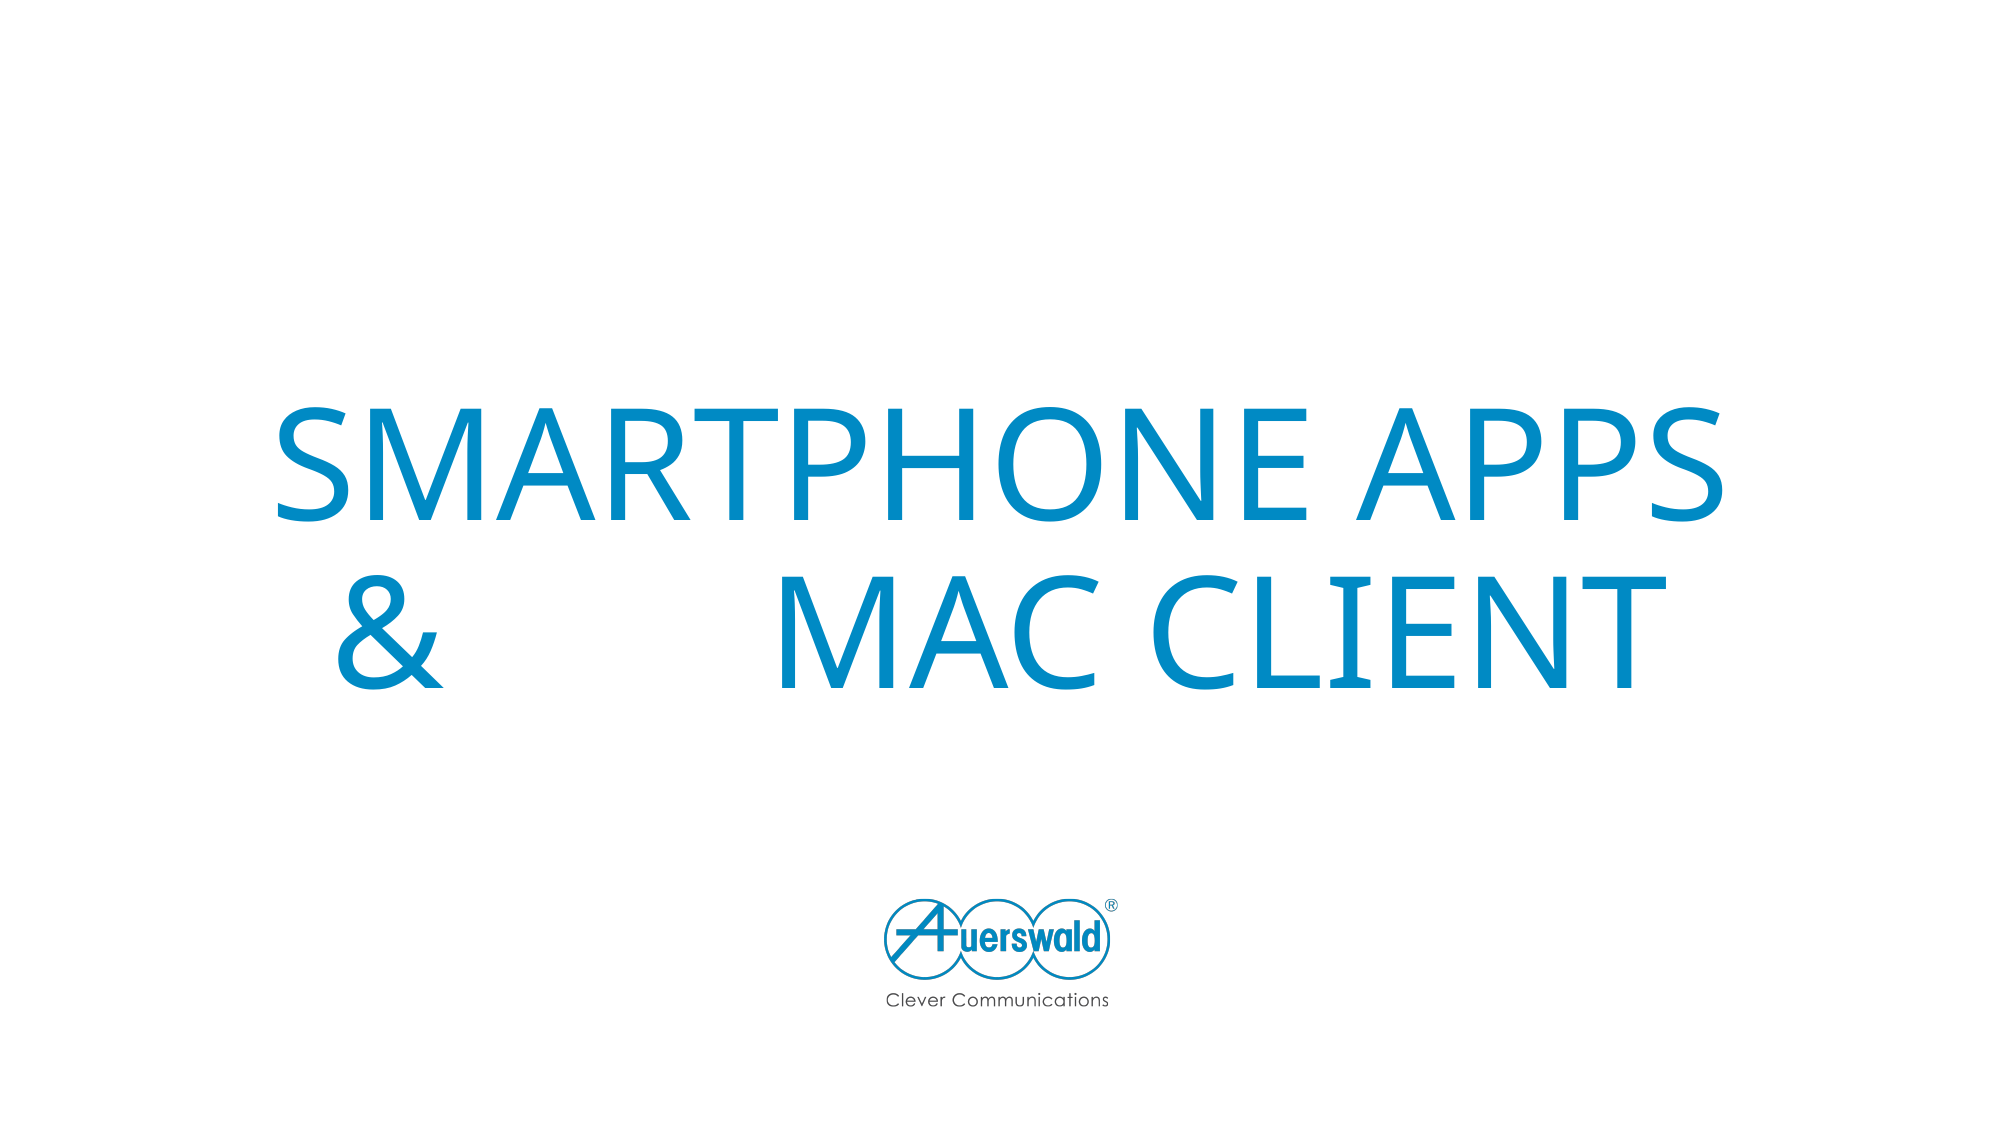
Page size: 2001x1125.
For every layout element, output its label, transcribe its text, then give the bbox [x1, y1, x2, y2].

title Smartphone Apps & Mac Client [249, 326, 1750, 730]
picture [875, 891, 1125, 1017]
